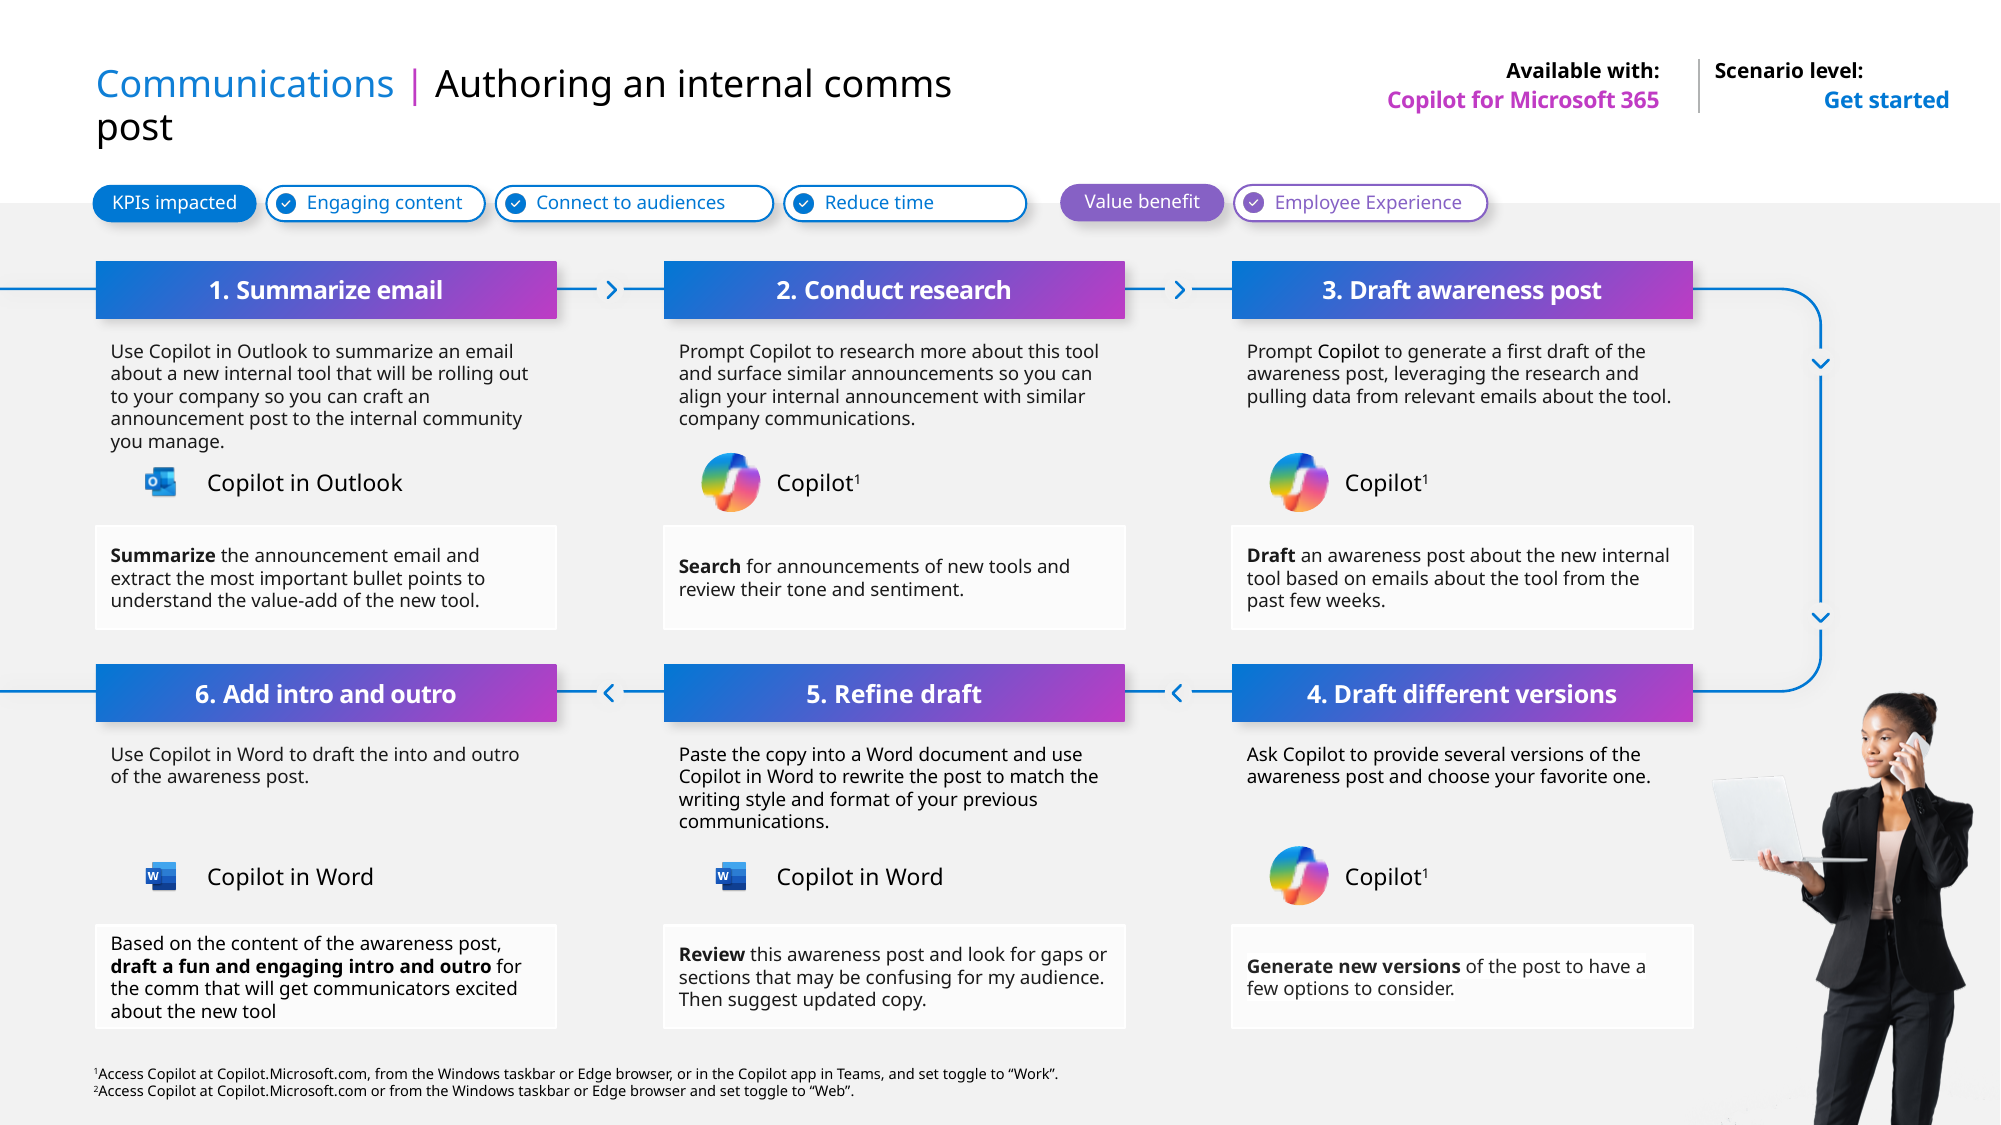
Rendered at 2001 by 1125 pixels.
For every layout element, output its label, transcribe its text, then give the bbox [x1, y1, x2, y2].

list 3. Draft awareness post [1232, 261, 1693, 319]
list Summarize the announcement email and extract the most important bullet points to understand the value-add of the new tool. [95, 525, 557, 630]
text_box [131, 452, 518, 513]
list Ask Copilot to provide several versions of the awareness post and choose your favorite one. [1232, 736, 1683, 840]
title Communications | Authoring an internal comms post [95, 63, 1027, 107]
text_box KPIs impacted [92, 185, 257, 222]
list Copilot for Microsoft 365 [1069, 85, 1660, 114]
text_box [495, 185, 774, 222]
list Prompt Copilot to generate a first draft of the awareness post, leveraging the research and pulling data from relevant emails about the tool. [1232, 333, 1693, 437]
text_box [1233, 184, 1488, 222]
picture [1683, 637, 2000, 1125]
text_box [266, 185, 486, 222]
list 2. Conduct research [664, 261, 1125, 319]
list Search for announcements of new tools and review their tone and sentiment. [663, 525, 1126, 630]
list 6. Add intro and outro [95, 664, 557, 722]
list Paste the copy into a Word document and use Copilot in Word to rewrite the post to match the writing style and format of your previous communications. [664, 736, 1125, 840]
list Use Copilot in Word to draft the into and outro of the awareness post. [95, 736, 557, 840]
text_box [701, 845, 1088, 906]
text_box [1269, 845, 1656, 906]
list Generate new versions of the post to have a few options to consider. [1231, 924, 1683, 1029]
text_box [701, 452, 1088, 513]
list 5. Refine draft [664, 664, 1125, 722]
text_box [1269, 452, 1656, 513]
list Use Copilot in Outlook to summarize an email about a new internal tool that will be rolling out to your company so you can craft an announcement post to the internal community you manage. [95, 333, 557, 437]
list Draft an awareness post about the new internal tool based on emails about the tool from the past few weeks. [1231, 525, 1694, 630]
list 4. Draft different versions [1232, 664, 1683, 722]
text_box Value benefit [1060, 184, 1225, 222]
list 1Access Copilot at Copilot.Microsoft.com, from the Windows taskbar or Edge browser, or in the Copilot app in Teams, and set toggle to “Work”. 2Access Copilot at Copilot.Microsoft.com or from the Windows taskbar or Edge browser and set toggle to “Web”. [93, 1064, 1668, 1100]
list Prompt Copilot to research more about this tool and surface similar announcements so you can align your internal announcement with similar company communications. [664, 333, 1125, 437]
list 1. Summarize email [95, 261, 557, 319]
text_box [131, 845, 518, 906]
list Based on the content of the awareness post, draft a fun and engaging intro and outro for the comm that will get communicators excited about the new tool [95, 924, 557, 1029]
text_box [783, 185, 1027, 222]
list Review this awareness post and look for gaps or sections that may be confusing for my audience. Then suggest updated copy. [663, 924, 1126, 1029]
list Get started [1711, 85, 1950, 115]
